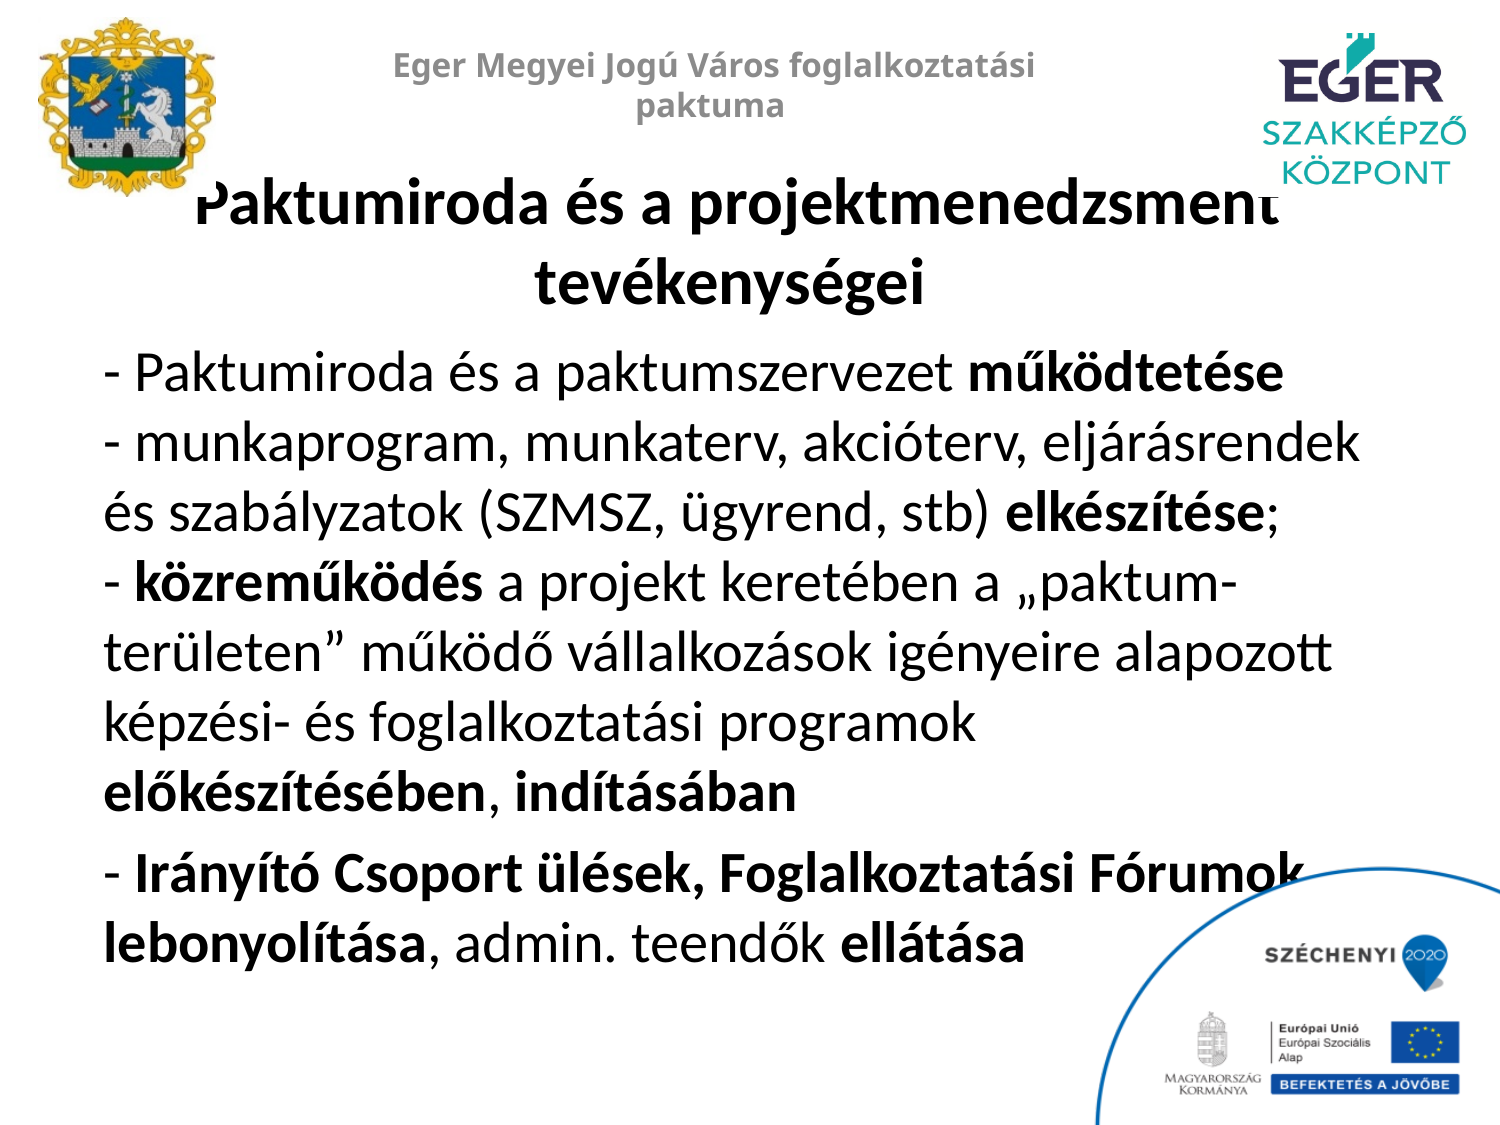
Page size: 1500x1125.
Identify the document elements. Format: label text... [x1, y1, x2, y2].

picture [1056, 845, 1500, 1125]
picture [38, 17, 217, 197]
subtitle - Paktumiroda és a paktumszervezet működtetése - munkaprogram, munkaterv, akcióterv, eljárásrendek és szabályzatok (SZMSZ, ügyrend, stb) elkészítése; - közreműködés a projekt keretében a „paktum-területen” működő vállalkozások igényeire alapozott képzési- és foglalkoztatási programok előkészítésében, indításában - Irányító Csoport ülések, Foglalkoztatási Fórumok lebonyolítása, admin. teendők ellátása [88, 243, 1388, 999]
picture [1253, 23, 1472, 197]
title Paktumiroda és a projektmenedzsment tevékenységei [100, 149, 1376, 243]
footer Eger Megyei Jogú Város foglalkoztatási paktuma [312, 54, 1117, 115]
